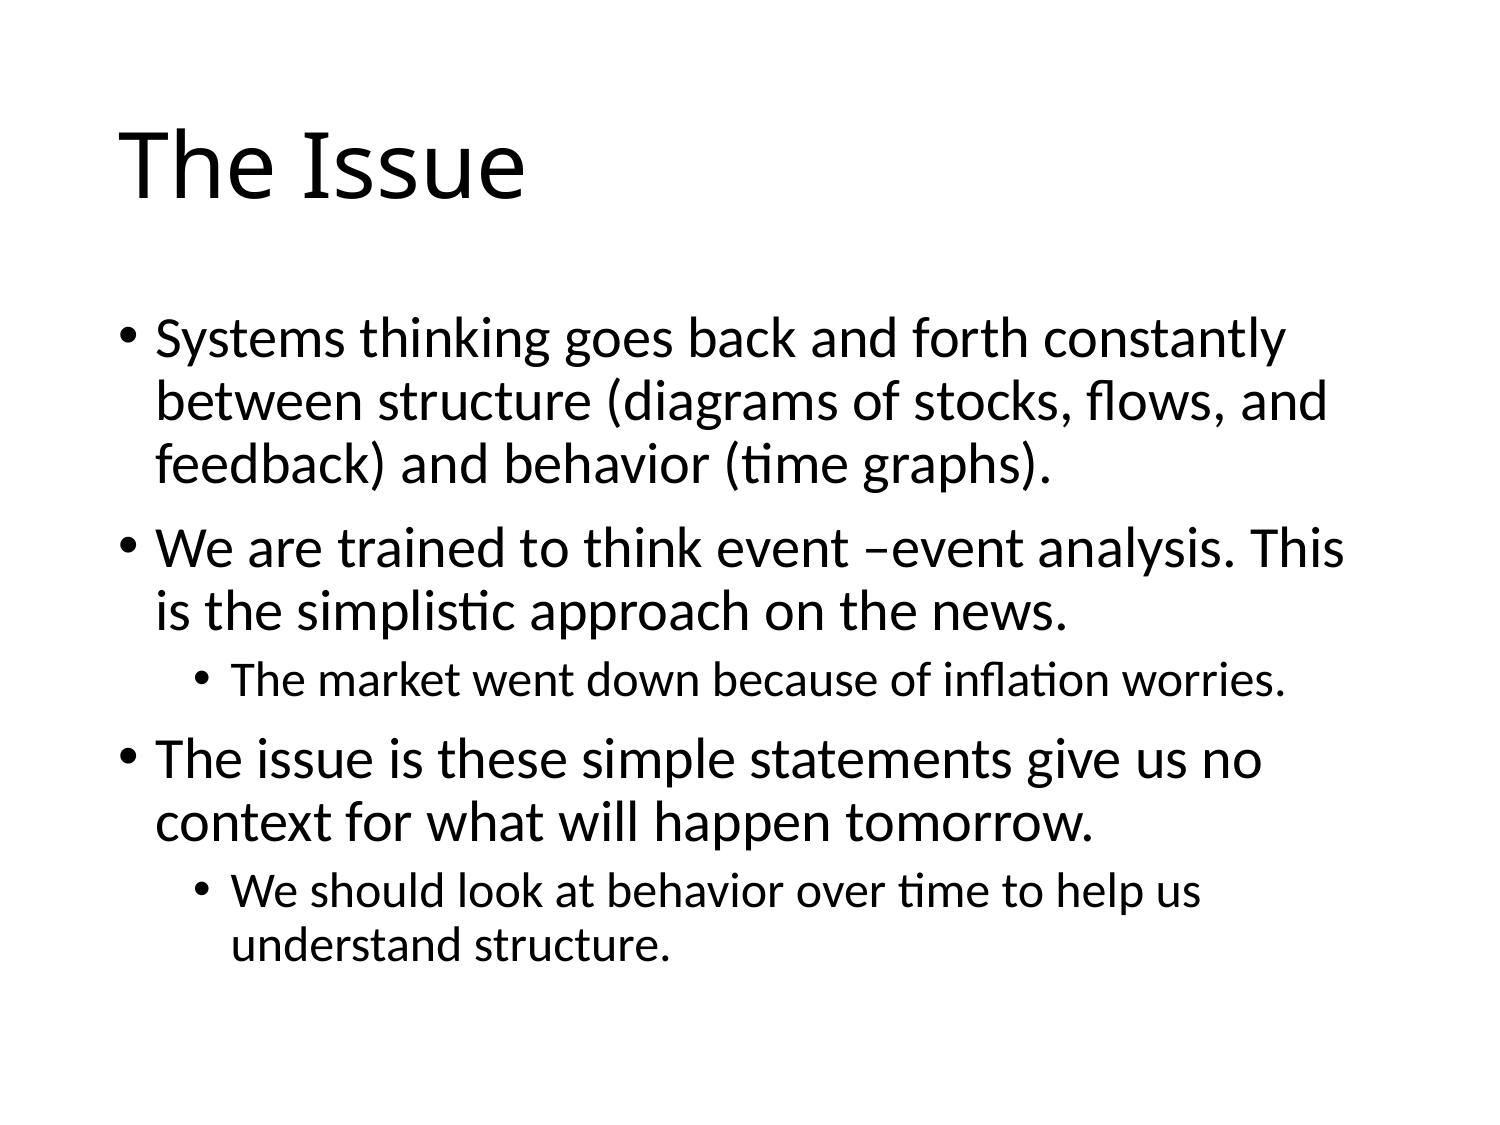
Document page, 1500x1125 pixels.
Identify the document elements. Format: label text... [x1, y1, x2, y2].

list Systems thinking goes back and forth constantly between structure (diagrams of stocks, flows, and feedback) and behavior (time graphs). We are trained to think event –event analysis. This is the simplistic approach on the news. The market went down because of inflation worries. The issue is these simple statements give us no context for what will happen tomorrow. We should look at behavior over time to help us understand structure. [103, 299, 1397, 1014]
title The Issue [103, 59, 1397, 278]
